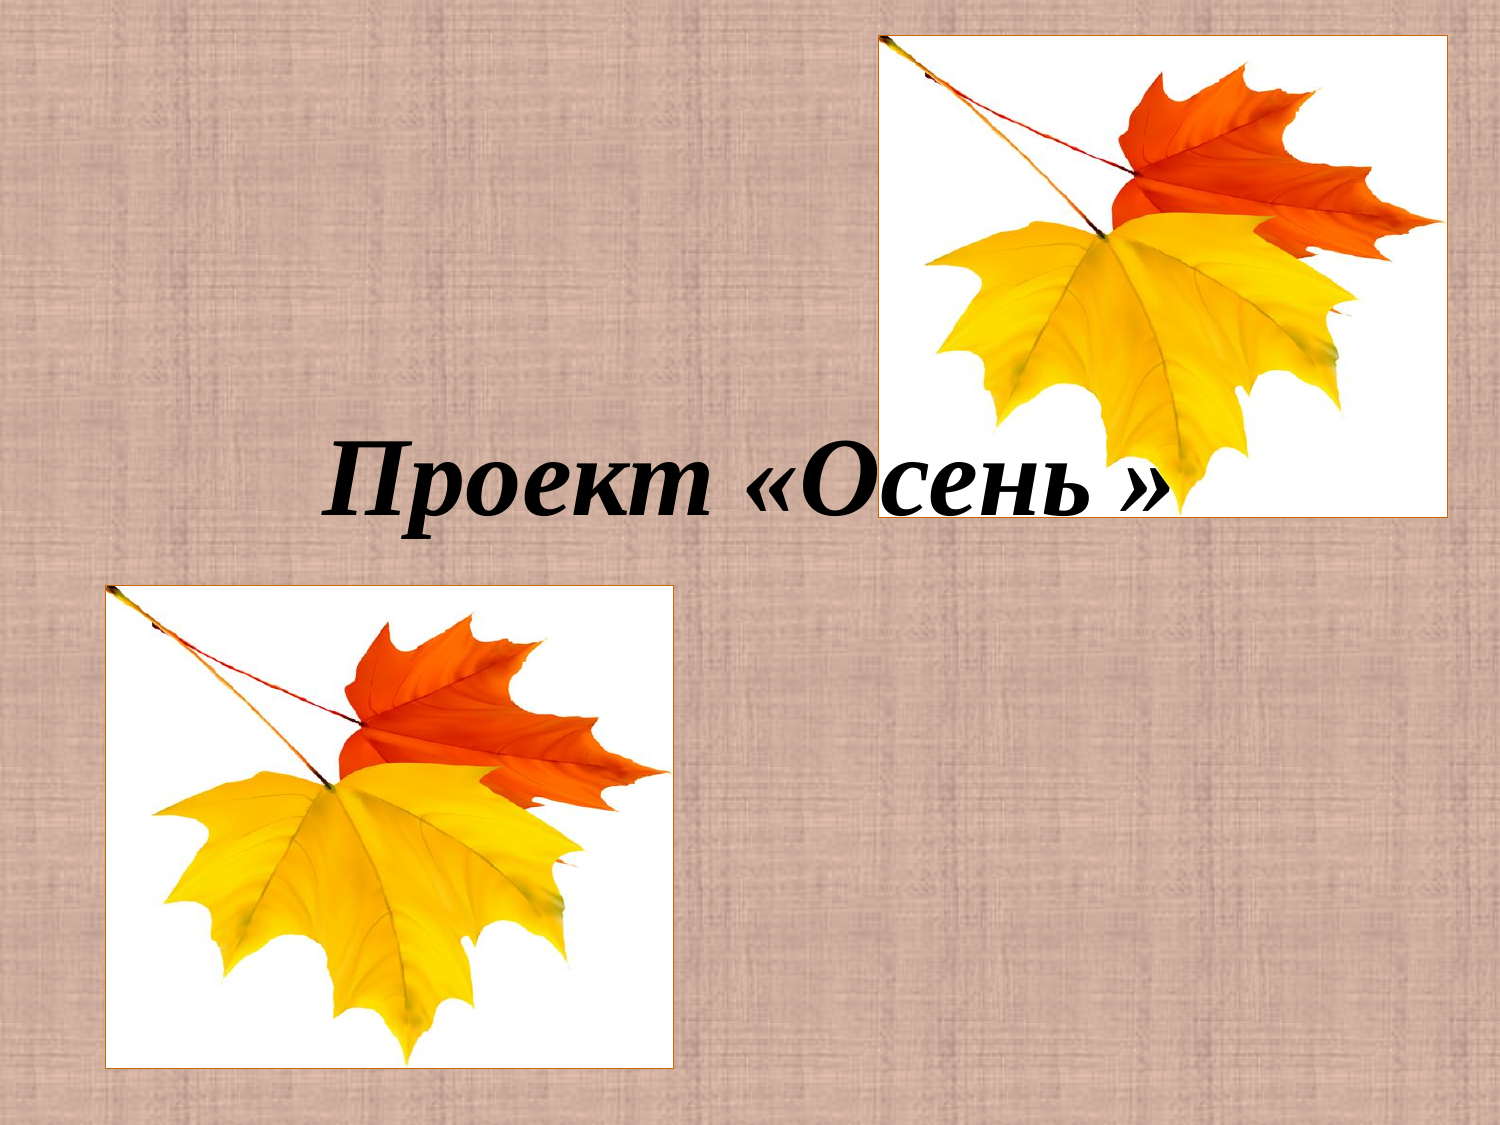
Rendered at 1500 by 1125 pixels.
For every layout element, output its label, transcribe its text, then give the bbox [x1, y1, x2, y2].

title Проект «Осень » [112, 349, 1388, 591]
picture [878, 34, 1448, 519]
picture [105, 585, 675, 1069]
